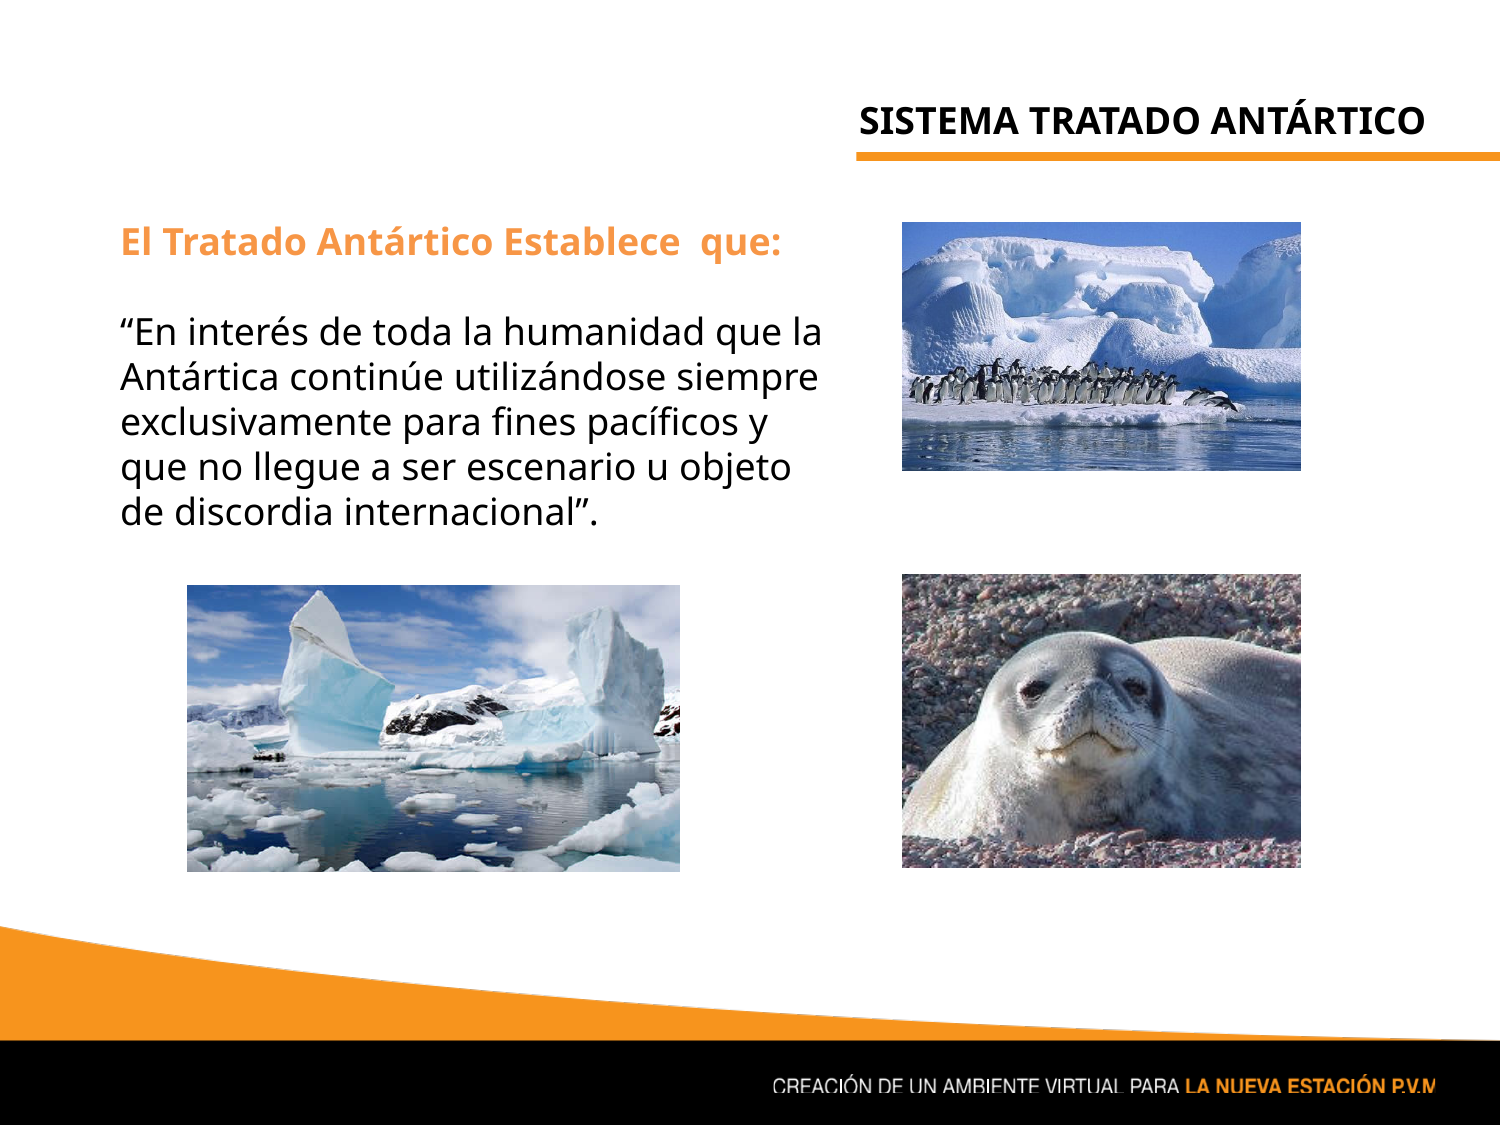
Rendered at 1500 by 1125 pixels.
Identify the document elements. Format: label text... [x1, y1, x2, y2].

picture [902, 222, 1302, 471]
text_box SISTEMA TRATADO ANTÁRTICO [844, 89, 1500, 150]
picture [855, 152, 1500, 162]
picture [187, 585, 680, 872]
picture [0, 925, 1500, 1125]
text_box El Tratado Antártico Establece que: “En interés de toda la humanidad que la Antártica continúe utilizándose siempre exclusivamente para fines pacíficos y que no llegue a ser escenario u objeto de discordia internacional”. [105, 210, 856, 586]
picture [902, 573, 1302, 868]
